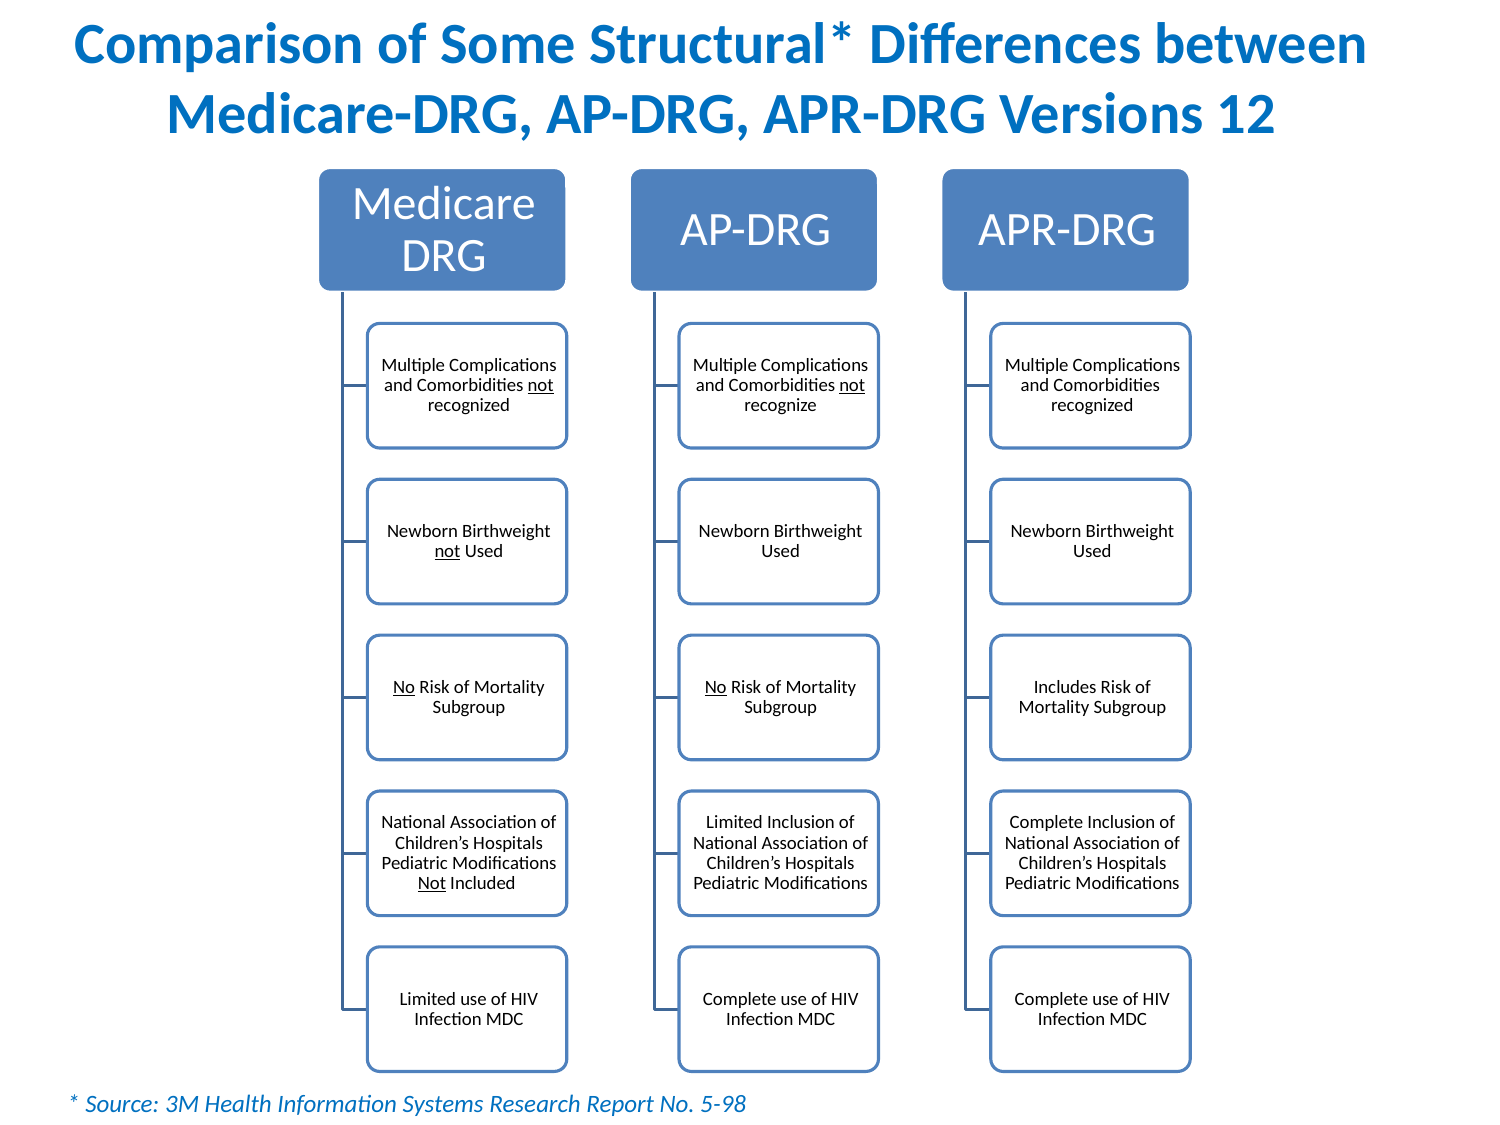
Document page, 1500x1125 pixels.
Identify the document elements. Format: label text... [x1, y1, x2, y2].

text_box * Source: 3M Health Information Systems Research Report No. 5-98 [52, 1079, 763, 1125]
title Comparison of Some Structural* Differences between Medicare-DRG, AP-DRG, APR-DRG Versions 12 [18, 0, 1424, 169]
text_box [76, 166, 1432, 1073]
